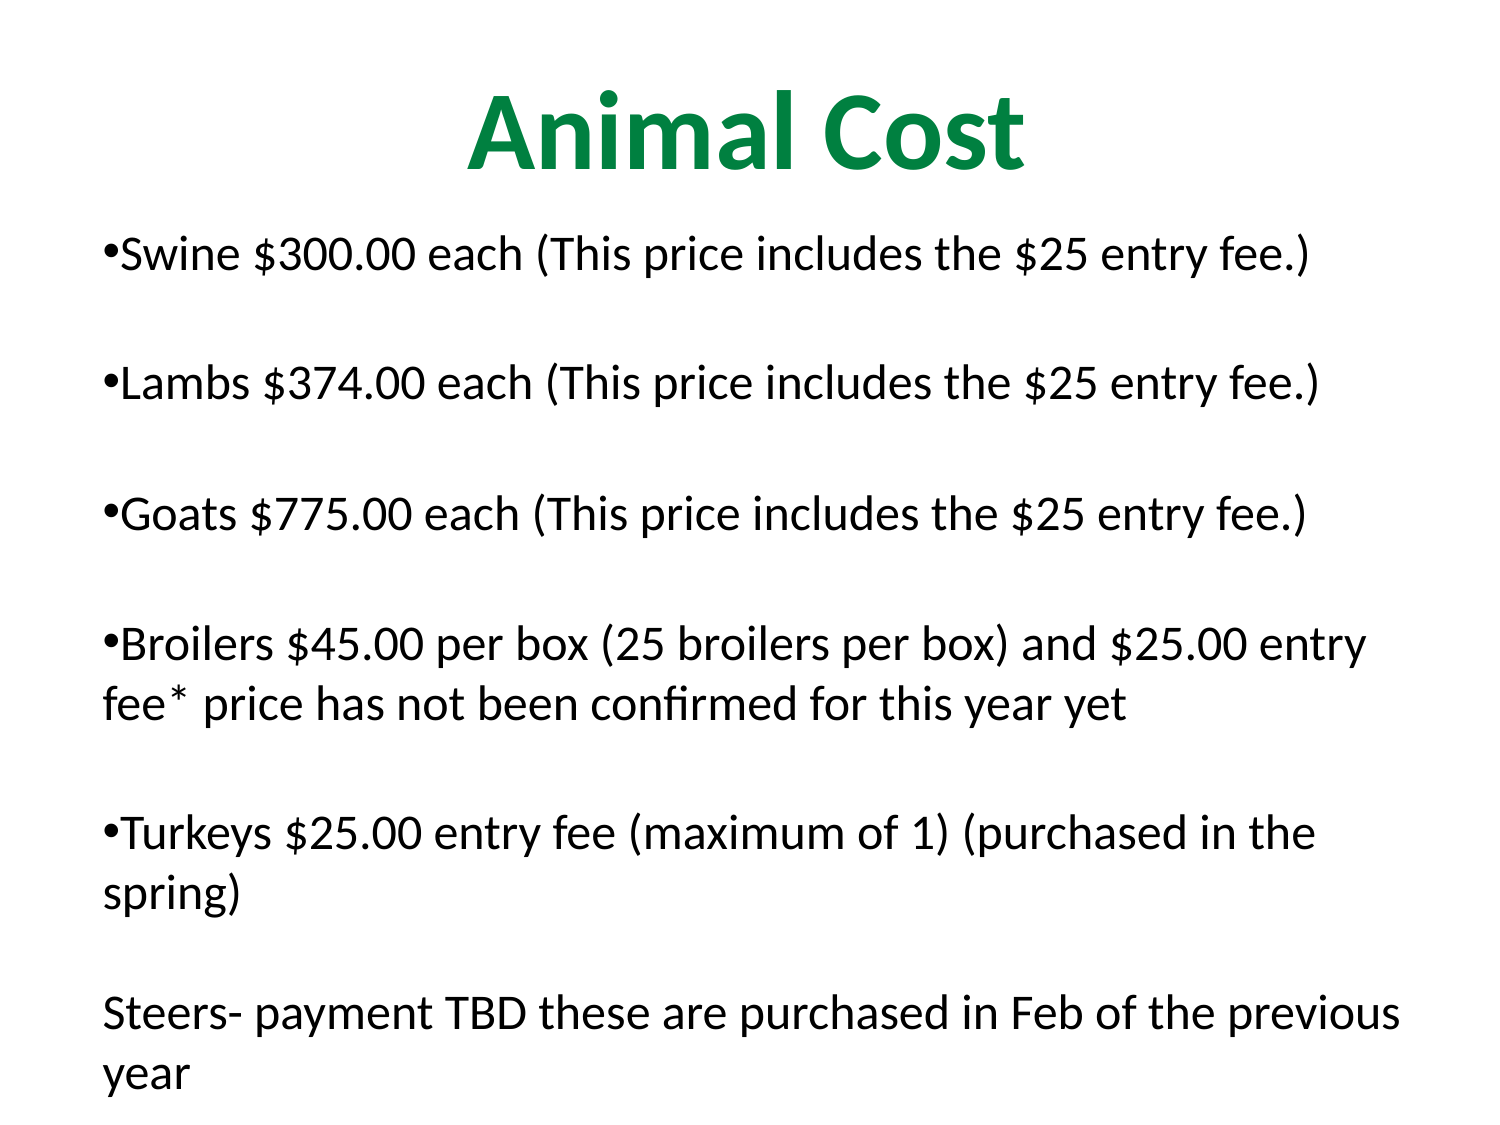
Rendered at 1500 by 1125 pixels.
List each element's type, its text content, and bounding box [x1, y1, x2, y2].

text_box Animal Cost [452, 49, 1042, 200]
list Swine $300.00 each (This price includes the $25 entry fee.) Lambs $374.00 each (This price includes the $25 entry fee.) Goats $775.00 each (This price includes the $25 entry fee.) Broilers $45.00 per box (25 broilers per box) and $25.00 entry fee* price has not been confirmed for this year yet Turkeys $25.00 entry fee (maximum of 1) (purchased in the spring) Steers- payment TBD these are purchased in Feb of the previous year [87, 212, 1438, 956]
